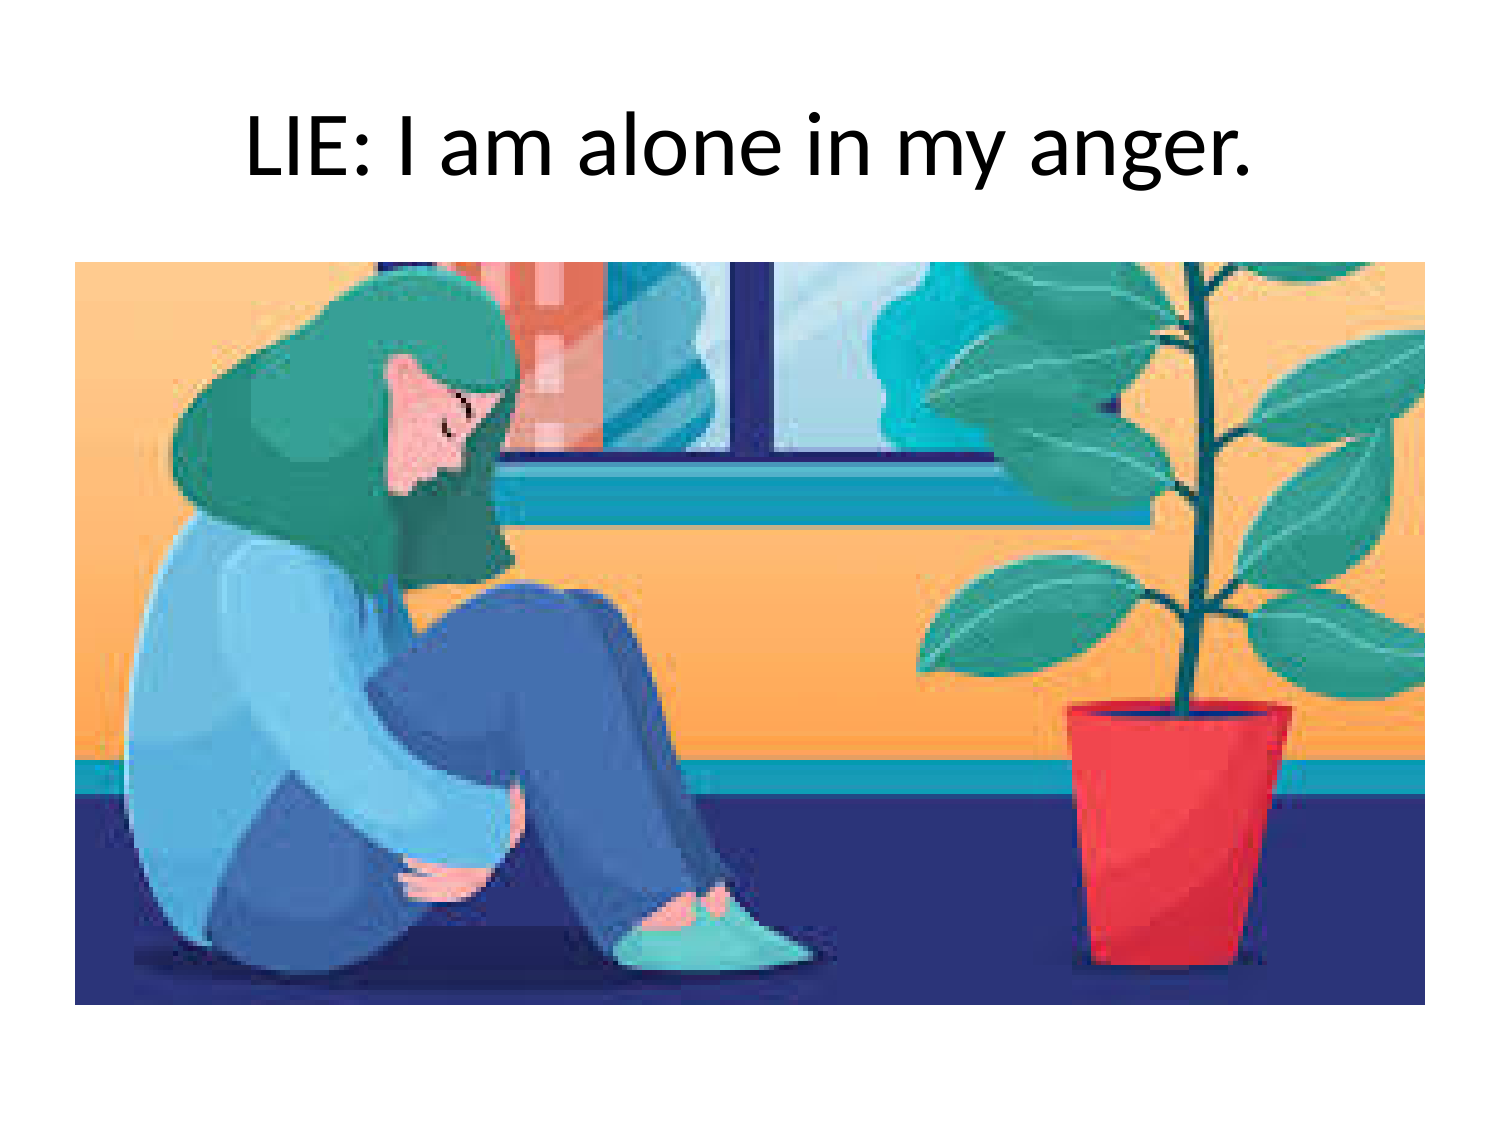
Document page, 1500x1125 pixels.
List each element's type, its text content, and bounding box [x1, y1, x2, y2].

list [74, 262, 1426, 1006]
title LIE: I am alone in my anger. [75, 45, 1425, 233]
